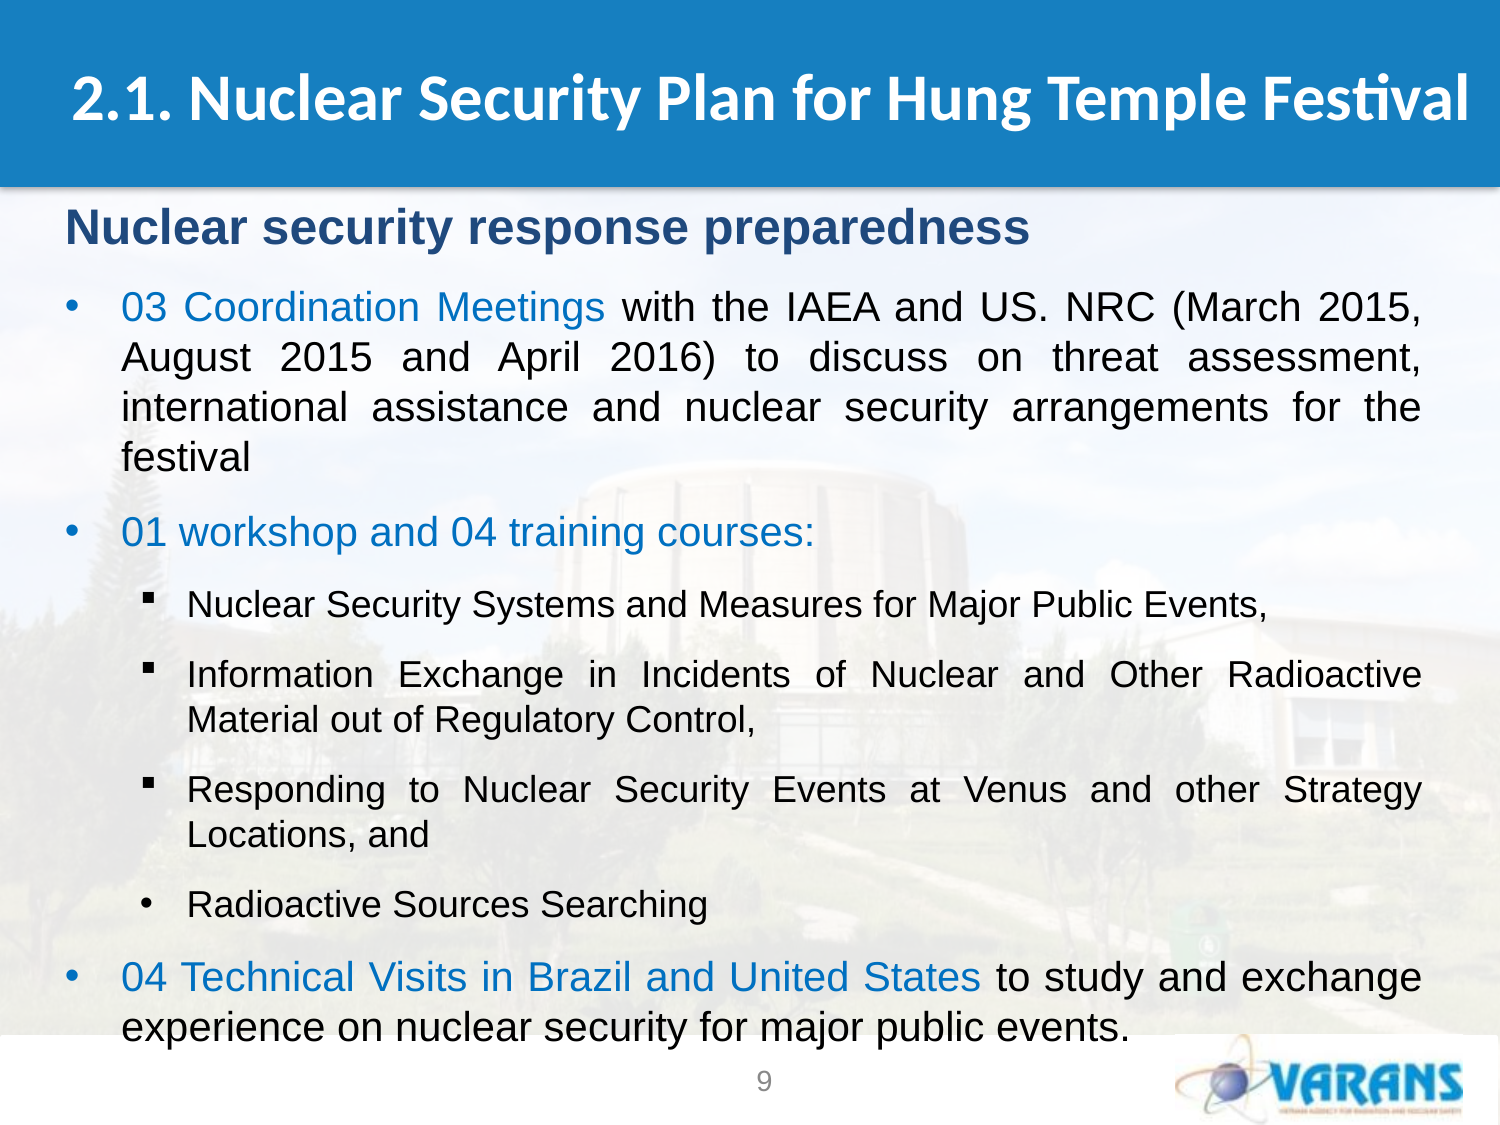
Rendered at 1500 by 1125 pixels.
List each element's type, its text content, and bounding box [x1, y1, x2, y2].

title 2.1. Nuclear Security Plan for Hung Temple Festival [0, 0, 1500, 187]
picture [1175, 1034, 1463, 1125]
text_box Nuclear security response preparedness 03 Coordination Meetings with the IAEA and US. NRC (March 2015, August 2015 and April 2016) to discuss on threat assessment, international assistance and nuclear security arrangements for the festival 01 workshop and 04 training courses: Nuclear Security Systems and Measures for Major Public Events, Information Exchange in Incidents of Nuclear and Other Radioactive Material out of Regulatory Control, Responding to Nuclear Security Events at Venus and other Strategy Locations, and Radioactive Sources Searching 04 Technical Visits in Brazil and United States to study and exchange experience on nuclear security for major public events. [50, 187, 1438, 1000]
slide_number 9 [437, 1050, 788, 1110]
